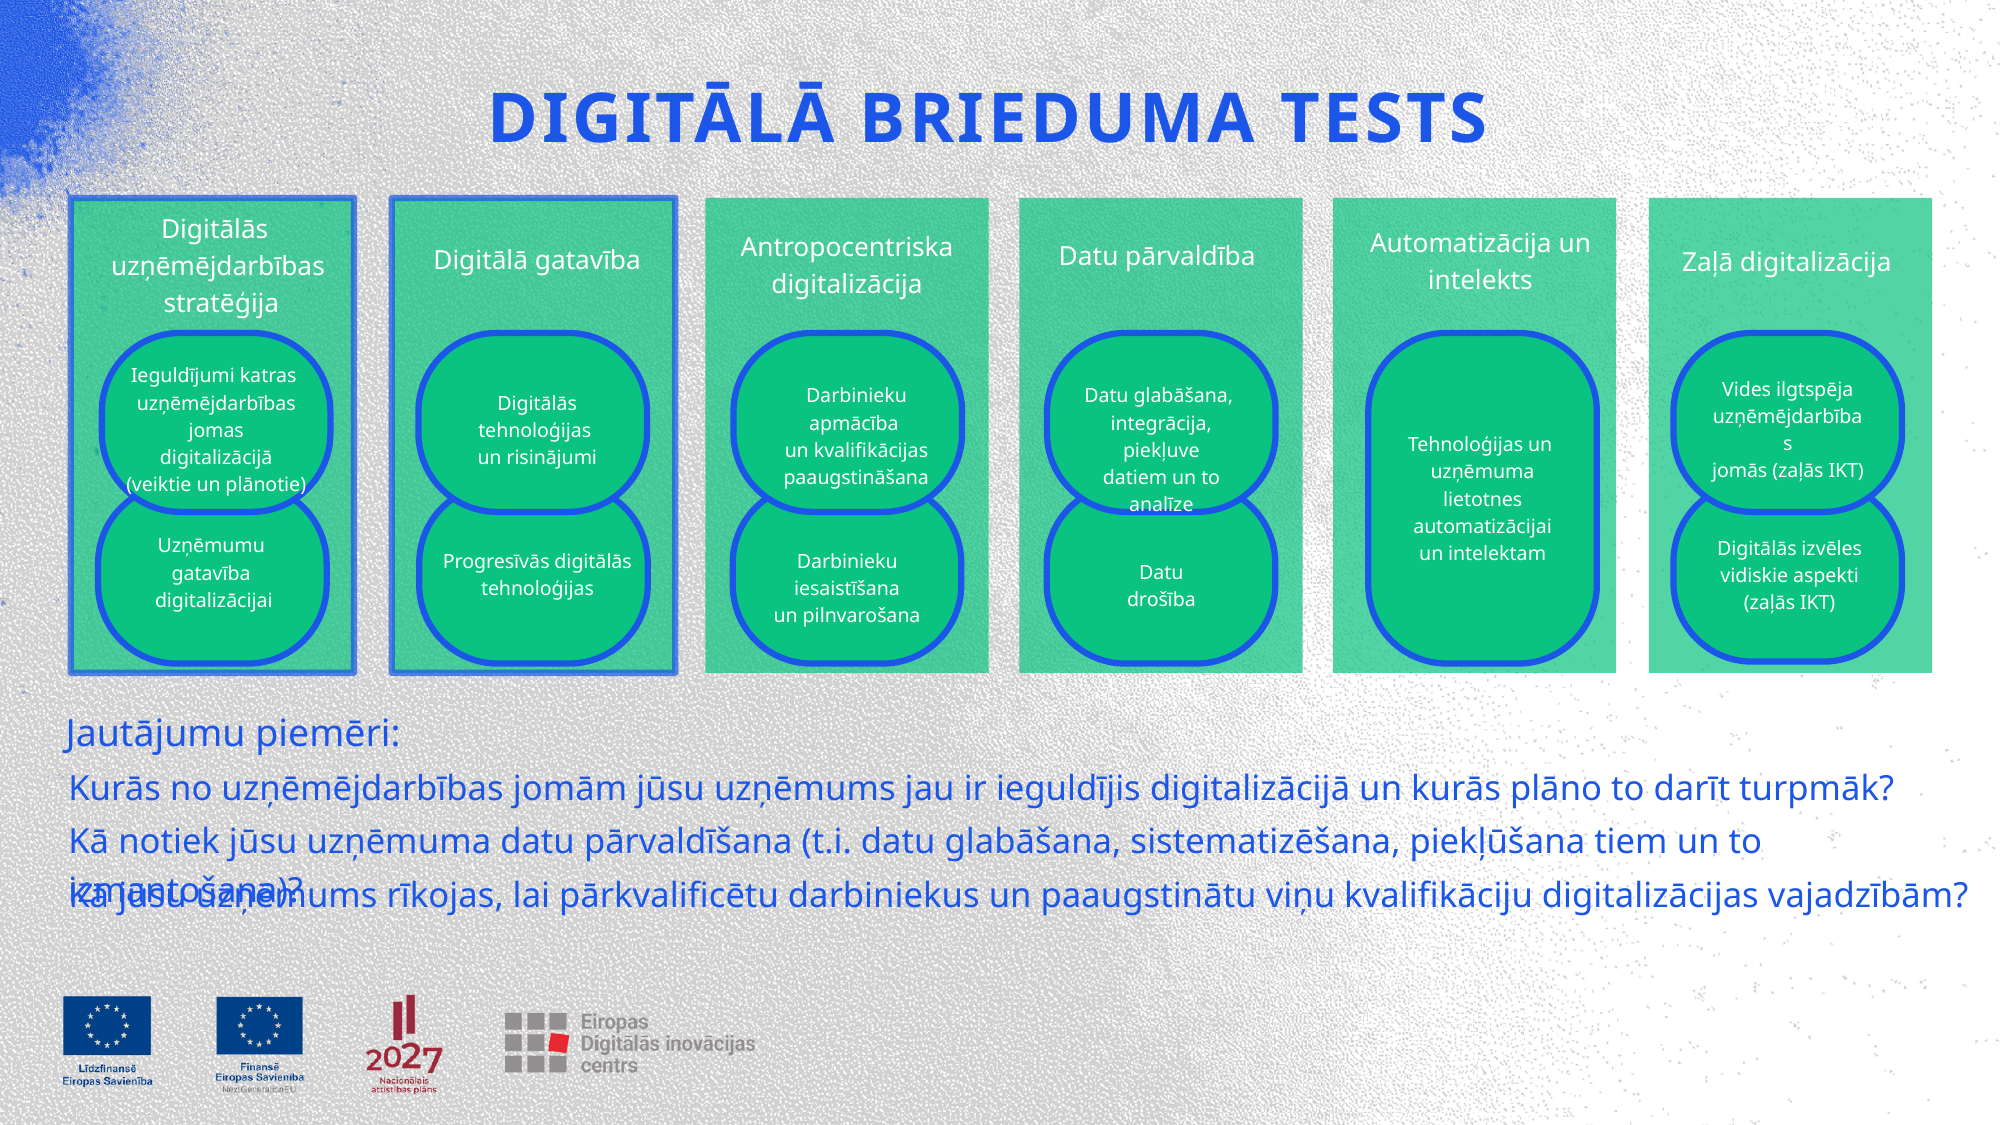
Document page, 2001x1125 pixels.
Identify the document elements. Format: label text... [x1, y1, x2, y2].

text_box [1046, 484, 1276, 664]
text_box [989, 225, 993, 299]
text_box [418, 332, 647, 512]
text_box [733, 332, 963, 512]
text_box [1648, 197, 1933, 673]
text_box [732, 484, 962, 664]
text_box Datu pārvaldība [1011, 233, 1019, 271]
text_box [1673, 512, 1903, 662]
text_box Kurās no uzņēmējdarbības jomām jūsu uzņēmums jau ir ieguldījis digitalizācijā un kurās plāno to darīt turpmāk? [68, 758, 1902, 808]
text_box DIGITĀLĀ BRIEDUMA TESTS [0, 60, 1978, 157]
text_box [1047, 332, 1276, 512]
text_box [1332, 197, 1617, 673]
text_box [419, 484, 648, 664]
text_box Automatizācija un intelekts [1617, 221, 1626, 296]
text_box [61, 994, 755, 1095]
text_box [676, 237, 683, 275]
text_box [1673, 332, 1903, 512]
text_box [101, 332, 331, 512]
text_box Kā notiek jūsu uzņēmuma datu pārvaldīšana (t.i. datu glabāšana, sistematizēšana, piekļūšana tiem un to izmantošana)? [68, 812, 1959, 865]
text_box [98, 484, 327, 664]
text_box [1019, 197, 1303, 673]
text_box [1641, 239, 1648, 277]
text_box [1368, 332, 1597, 664]
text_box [391, 197, 676, 673]
text_box Digitālās uzņēmējdarbības stratēģija [355, 206, 367, 318]
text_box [705, 197, 989, 673]
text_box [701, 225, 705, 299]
text_box Jautājumu piemēri: [31, 701, 436, 807]
text_box [0, 822, 2000, 1125]
text_box Kā jūsu uzņēmums rīkojas, lai pārkvalificētu darbiniekus un paaugstinātu viņu kvalifikāciju digitalizācijas vajadzībām? [68, 865, 2000, 915]
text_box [70, 197, 355, 673]
text_box [607, 0, 2000, 865]
text_box [0, 0, 607, 60]
text_box [0, 157, 607, 822]
